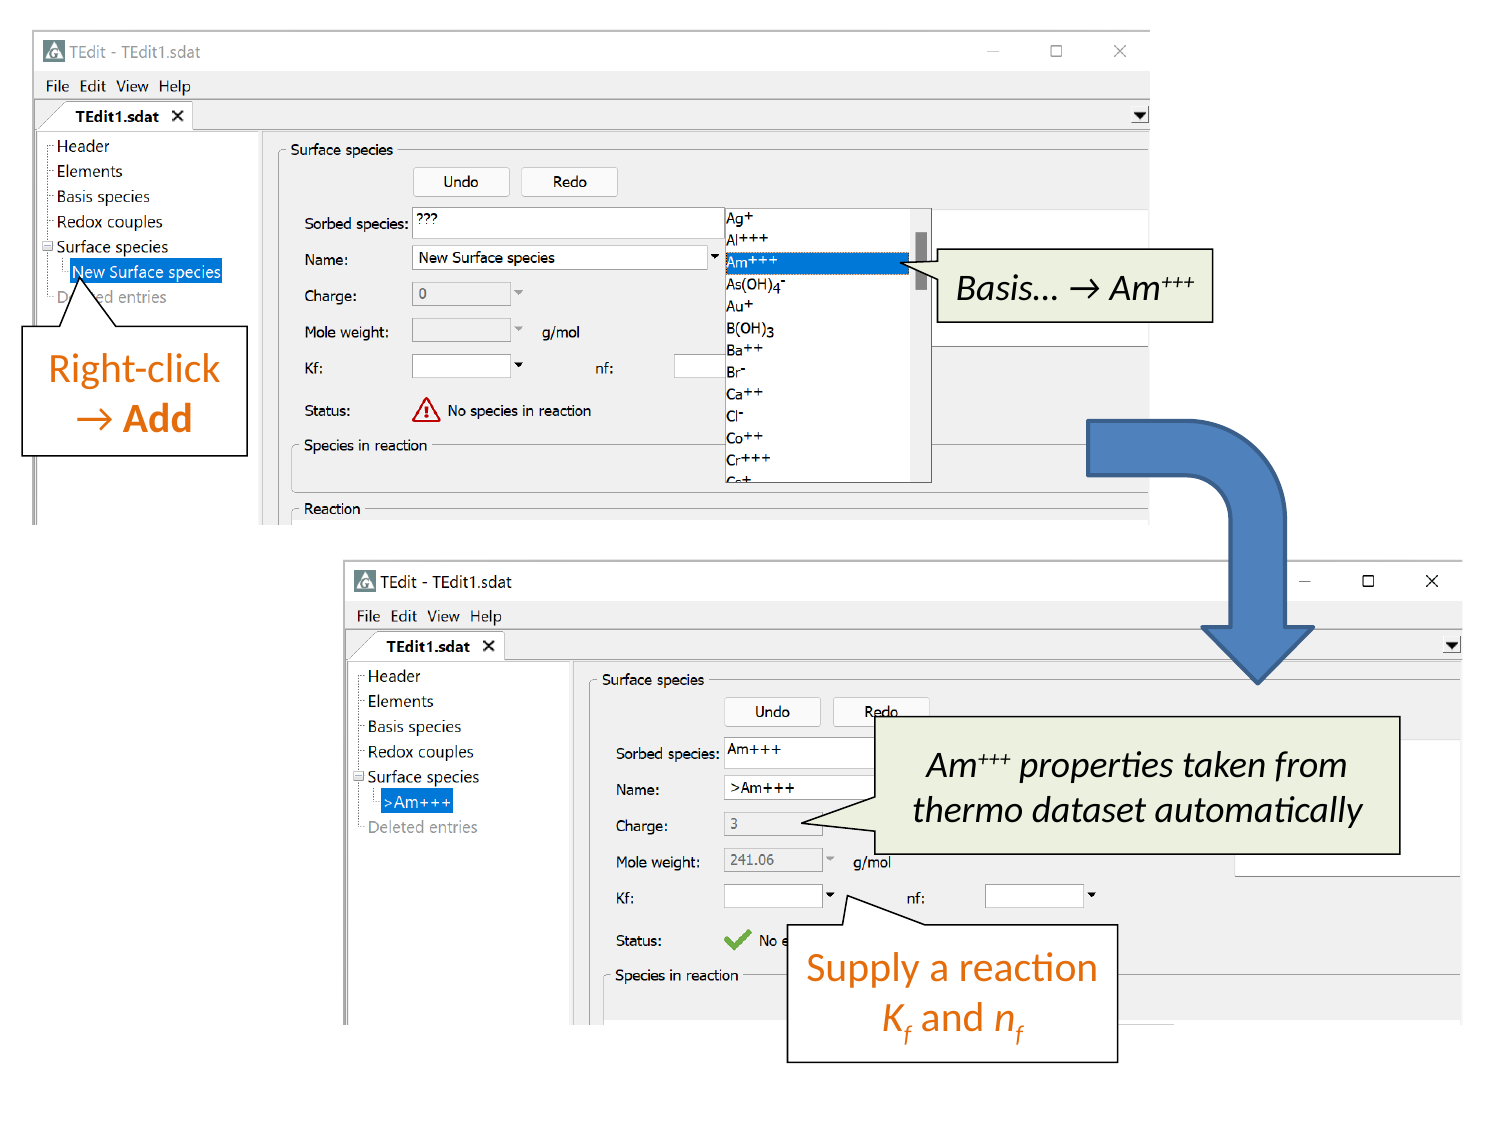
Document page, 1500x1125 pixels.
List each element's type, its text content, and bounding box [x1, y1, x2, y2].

text_box [1154, 418, 1288, 555]
text_box Basis… → Am+++ [1154, 249, 1213, 323]
text_box Supply a reaction Kf and nf [787, 1034, 1118, 1063]
picture [29, 28, 1151, 526]
picture [341, 557, 1463, 1026]
